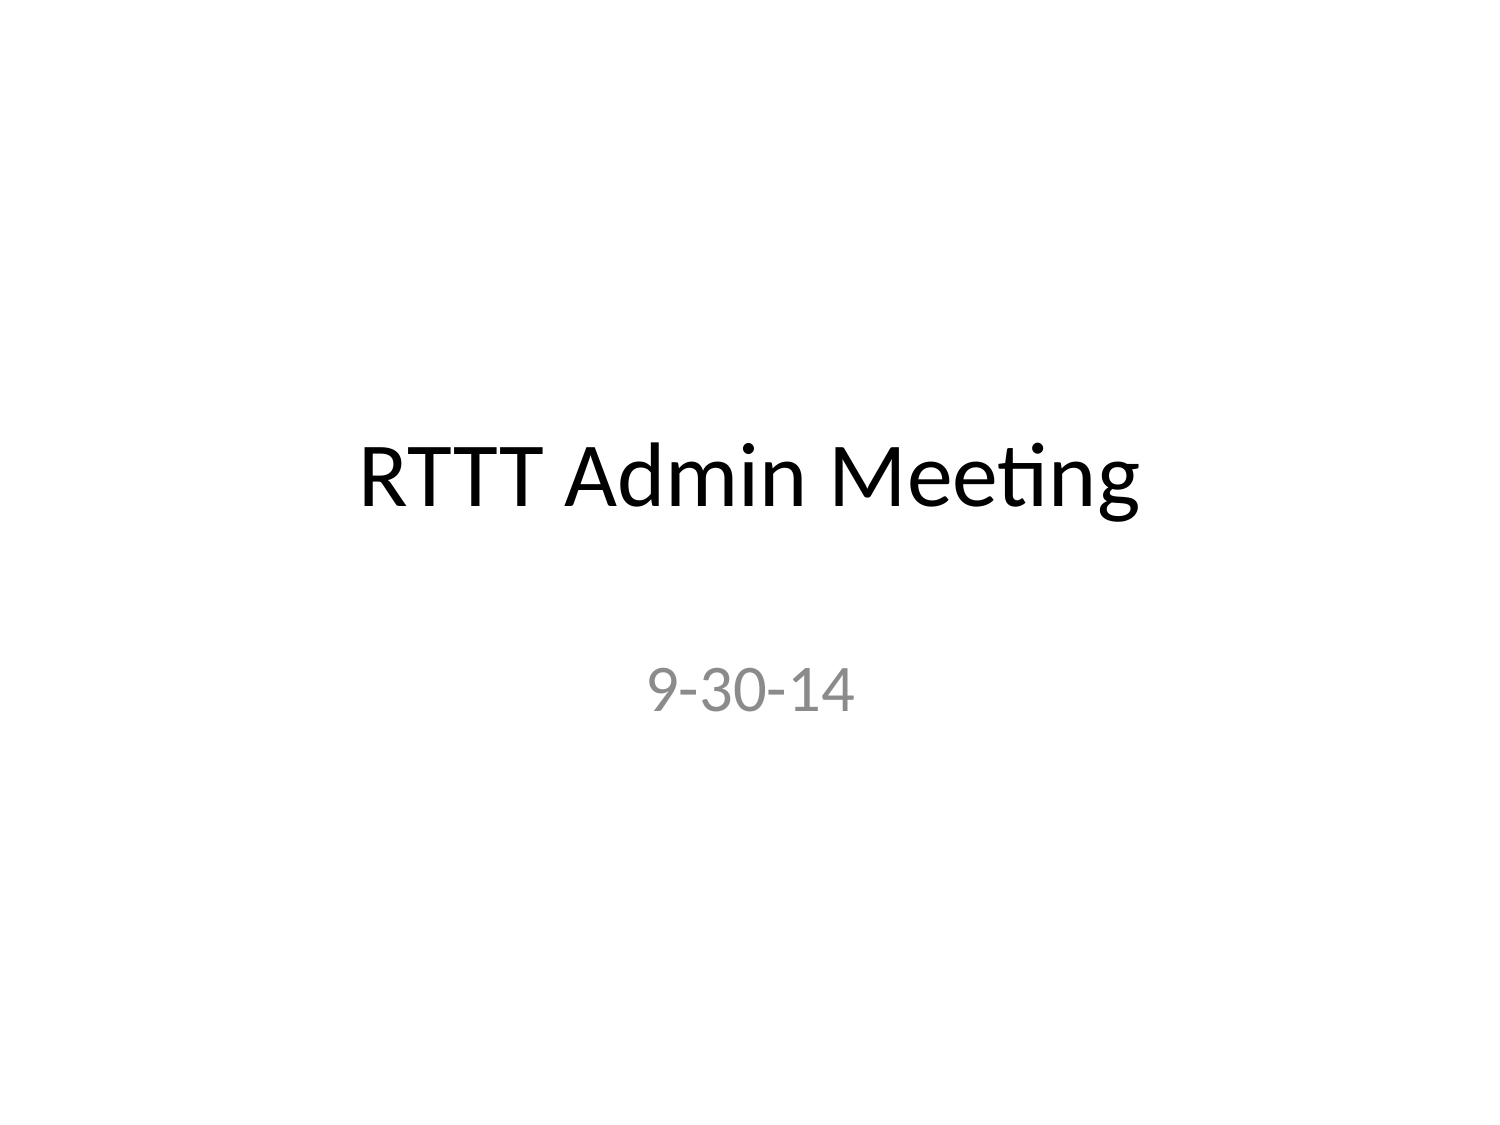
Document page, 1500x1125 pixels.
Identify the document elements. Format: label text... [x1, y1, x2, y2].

title RTTT Admin Meeting [112, 349, 1388, 591]
subtitle 9-30-14 [225, 637, 1275, 925]
